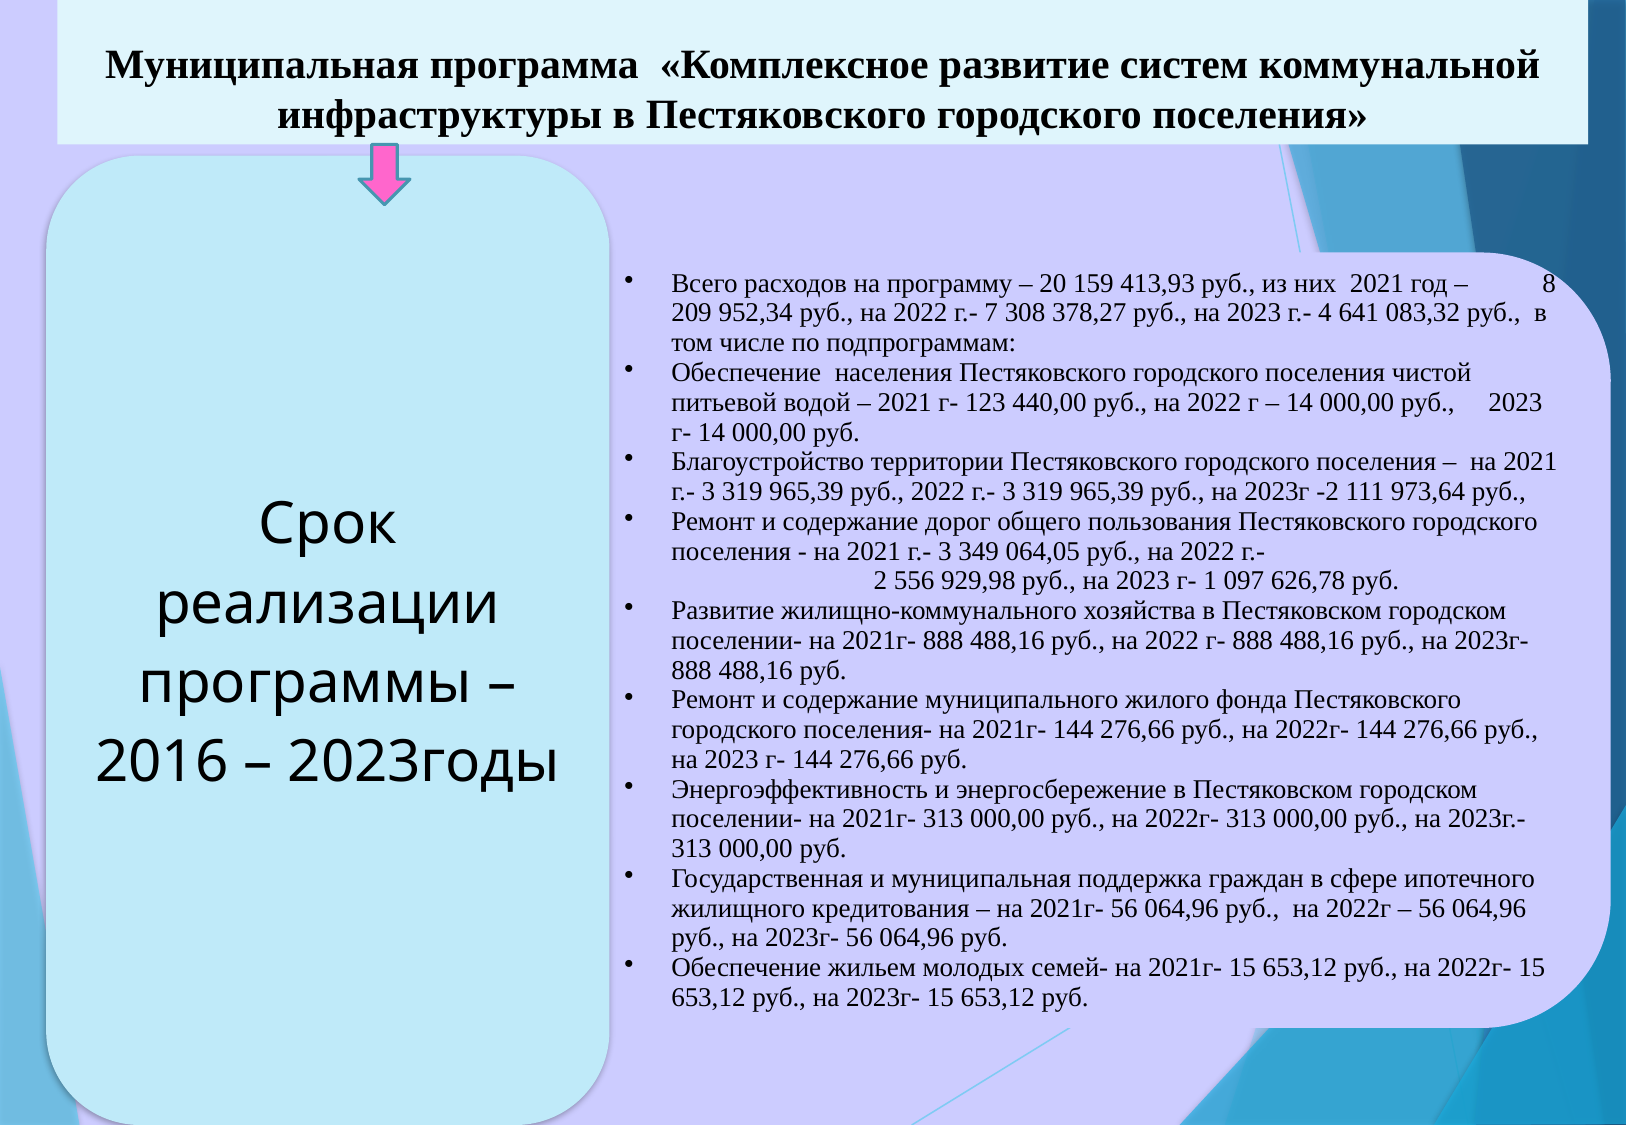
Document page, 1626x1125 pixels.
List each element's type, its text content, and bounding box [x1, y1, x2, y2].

text_box [370, 142, 399, 154]
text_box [45, 155, 1612, 1125]
title Муниципальная программа «Комплексное развитие систем коммунальной инфраструктуры в Пестяковского городского поселения» [57, 0, 1589, 145]
